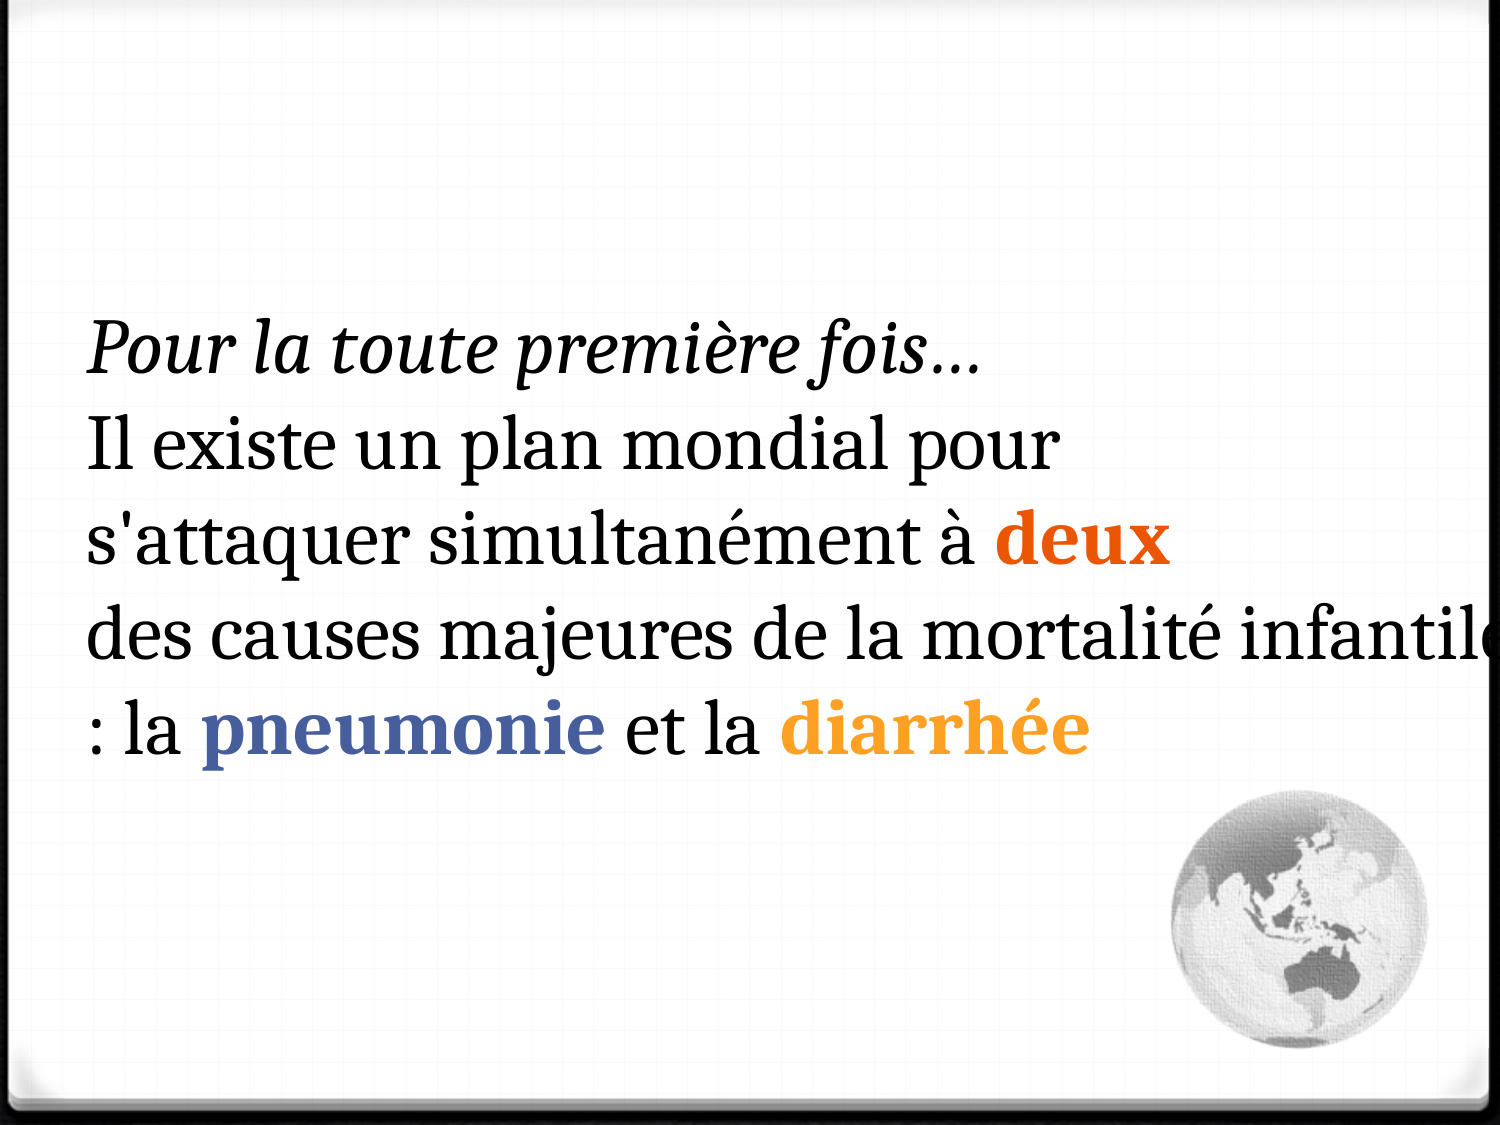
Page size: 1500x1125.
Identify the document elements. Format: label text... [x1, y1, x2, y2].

text_box Pour la toute première fois… Il existe un plan mondial pour s'attaquer simultanément à deux des causes majeures de la mortalité infantile : la pneumonie et la diarrhée [71, 287, 1500, 778]
picture [0, 0, 1500, 1125]
